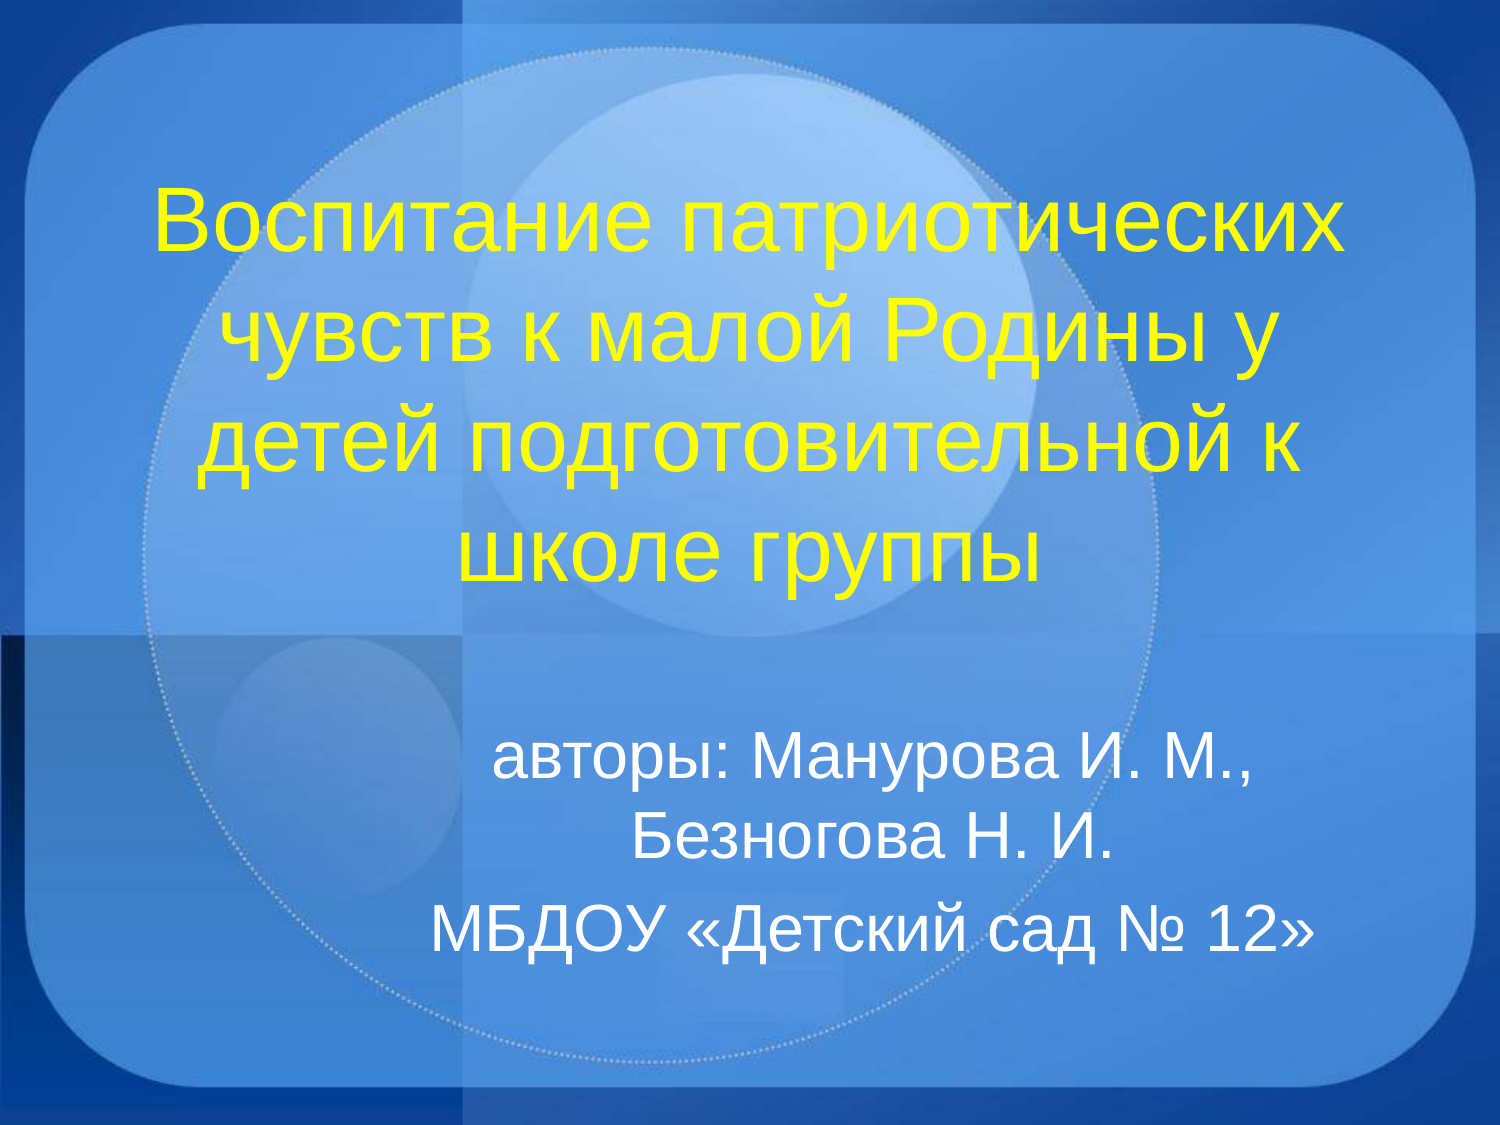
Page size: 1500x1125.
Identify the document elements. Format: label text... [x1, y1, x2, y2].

picture [0, 0, 1500, 1125]
subtitle авторы: Манурова И. М., Безногова Н. И. МБДОУ «Детский сад № 12» [348, 703, 1399, 1059]
title Воспитание патриотических чувств к малой Родины у детей подготовительной к школе группы [111, 125, 1388, 634]
